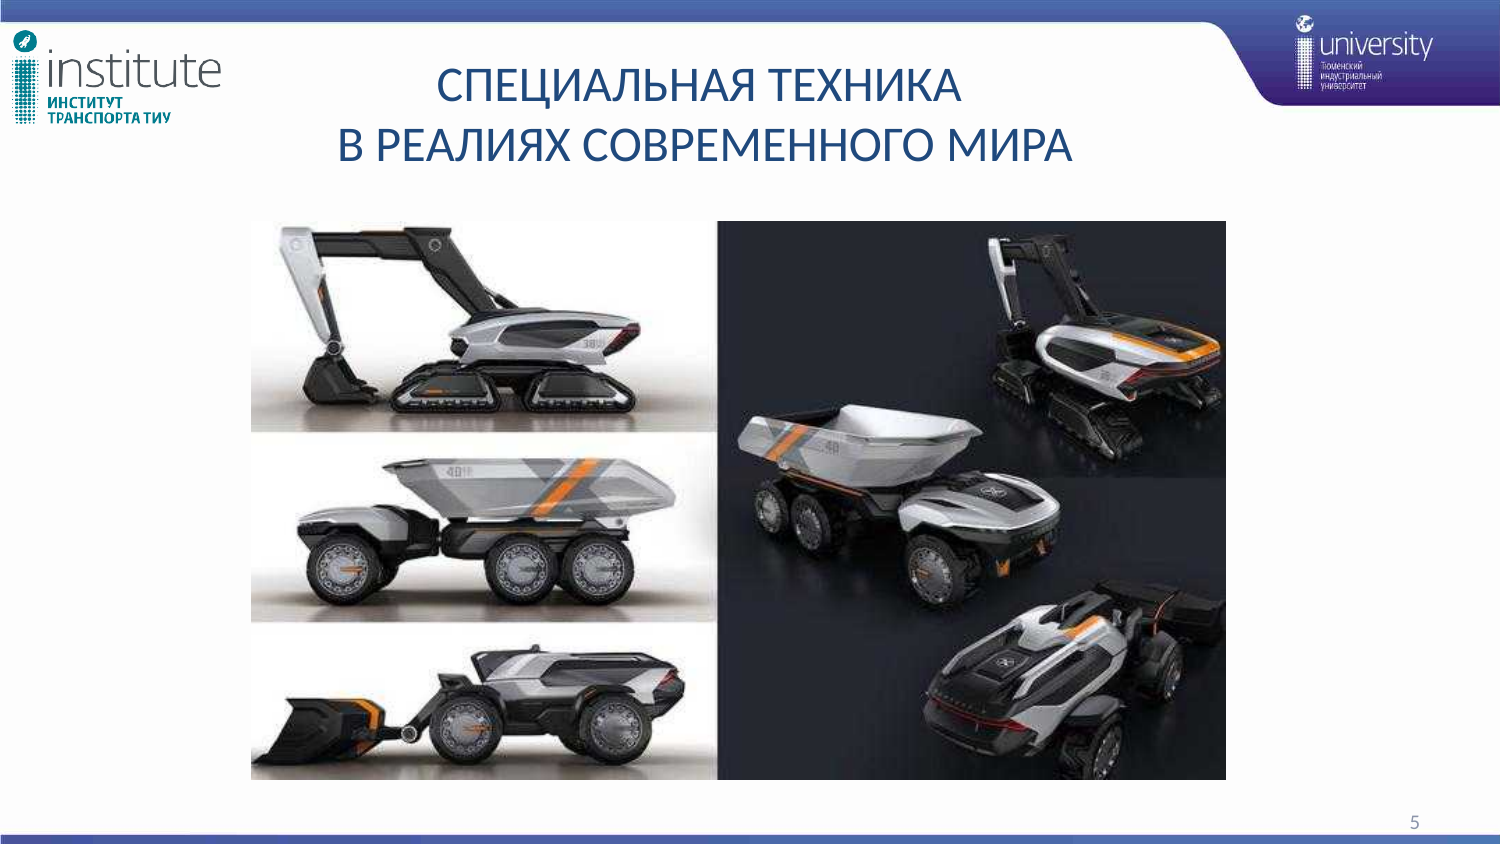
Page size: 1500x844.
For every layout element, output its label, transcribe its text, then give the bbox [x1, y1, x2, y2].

picture [0, 0, 1500, 844]
title СПЕЦИАЛЬНАЯ ТЕХНИКА В РЕАЛИЯХ СОВРЕМЕННОГО МИРА [30, 77, 1381, 147]
slide_number 5 [1085, 798, 1436, 844]
text_box [11, 30, 221, 124]
